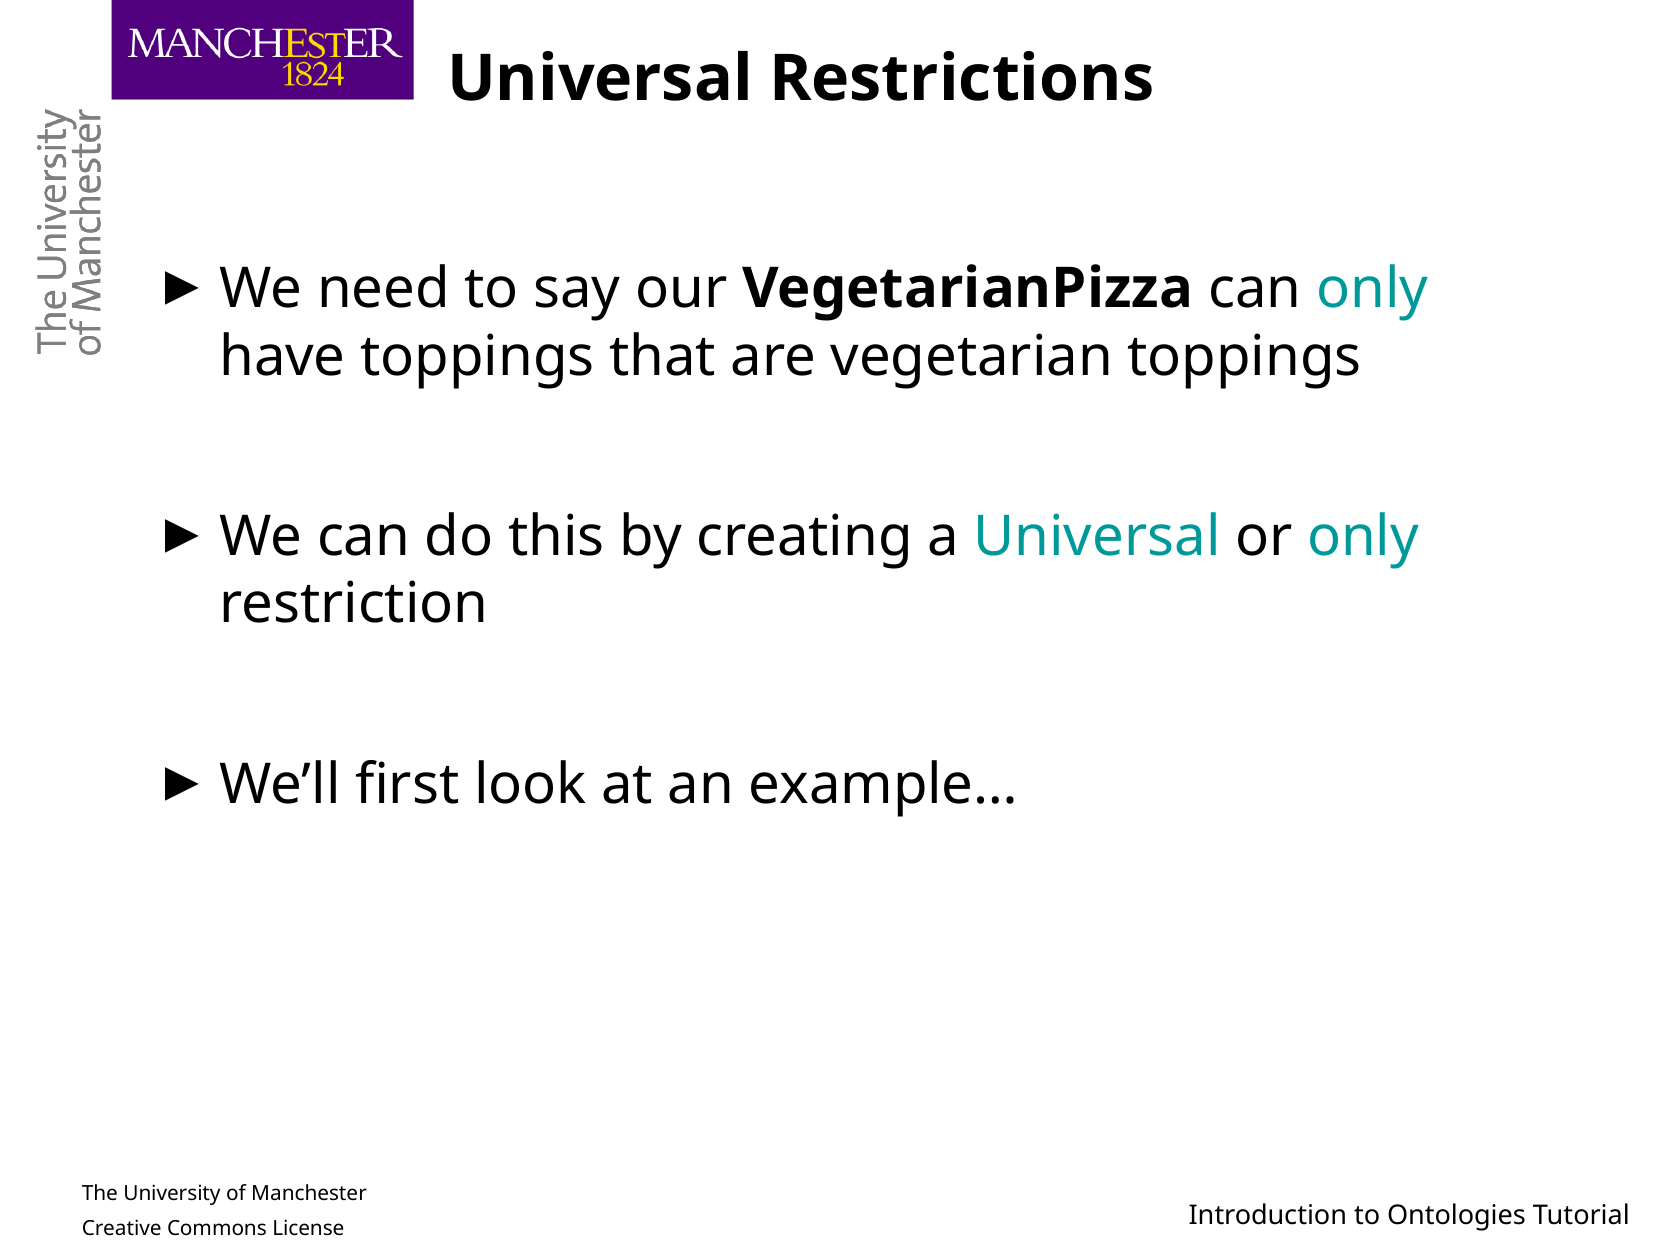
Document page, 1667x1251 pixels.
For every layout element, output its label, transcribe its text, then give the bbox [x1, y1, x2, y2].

title Universal Restrictions [430, 27, 1583, 219]
picture [0, 0, 414, 355]
list We need to say our VegetarianPizza can only have toppings that are vegetarian toppings We can do this by creating a Universal or only restriction We’ll first look at an example… [137, 242, 1586, 1156]
